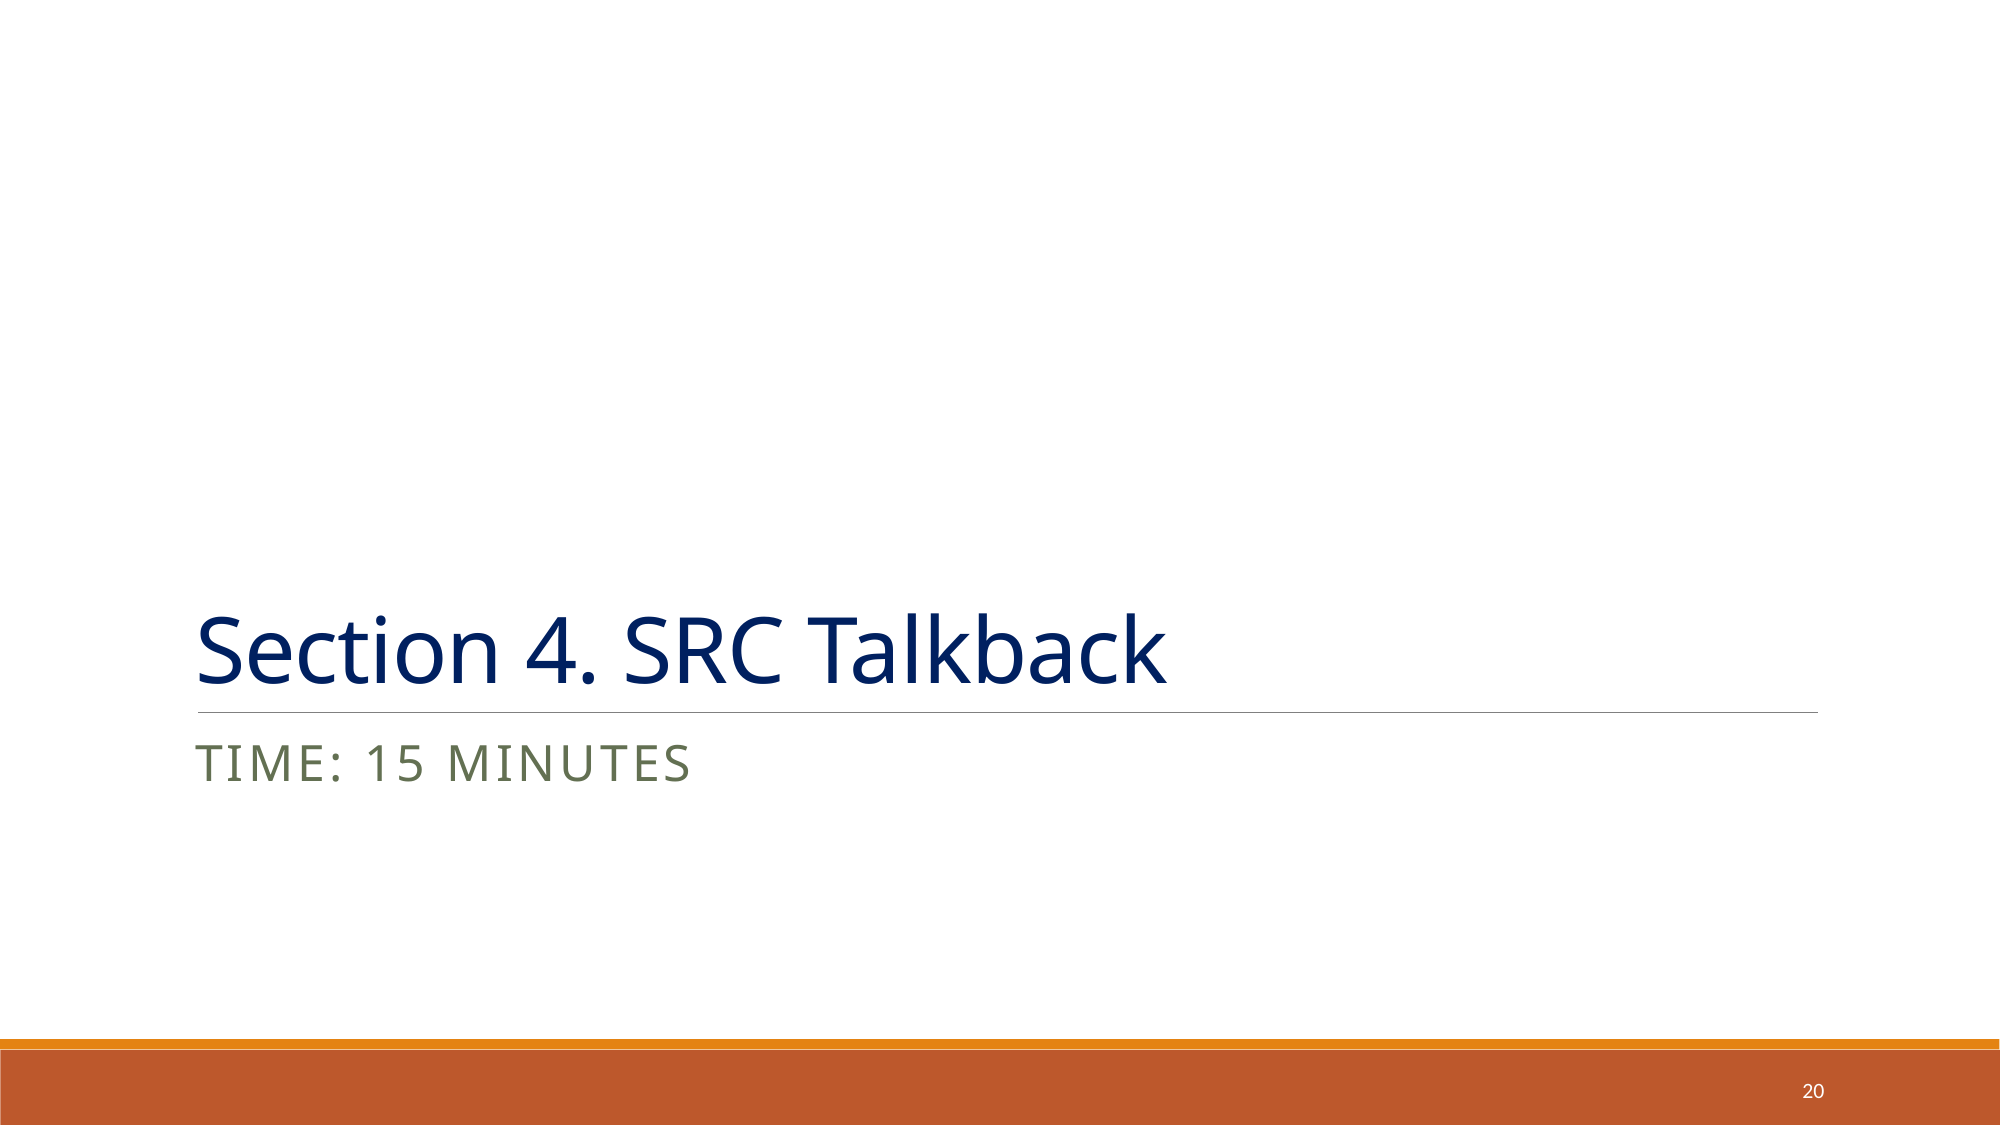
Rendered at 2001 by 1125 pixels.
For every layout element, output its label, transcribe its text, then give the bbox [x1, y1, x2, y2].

slide_number 20 [1624, 1059, 1840, 1120]
title Section 4. SRC Talkback [180, 124, 1830, 710]
list TIME: 15 minutes [180, 730, 1830, 918]
